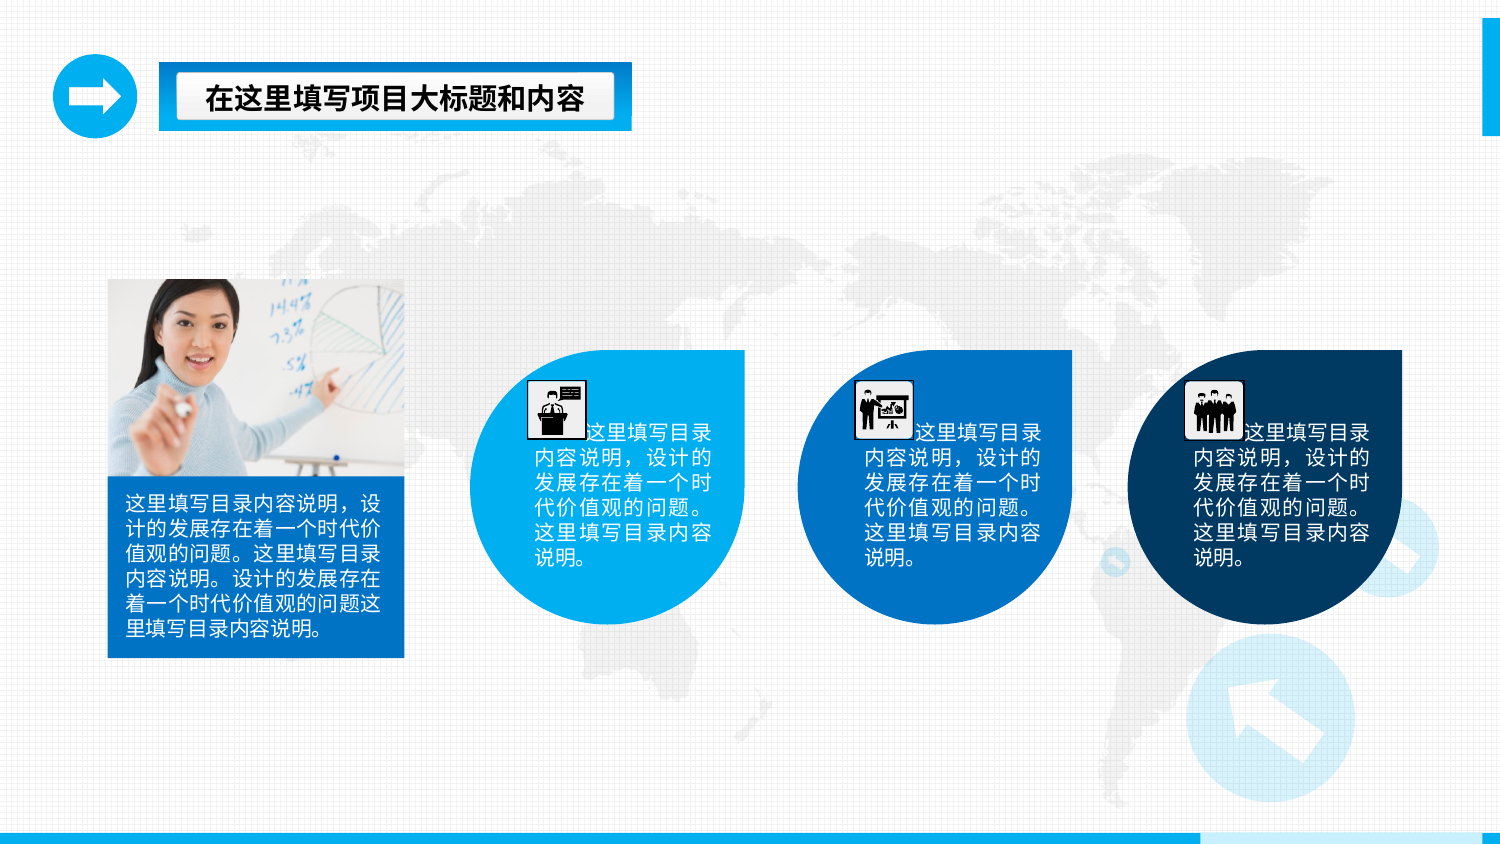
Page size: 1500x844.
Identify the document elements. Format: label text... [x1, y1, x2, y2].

text_box 这里填写目录内容说明，设计的发展存在着一个时代价值观的问题。这里填写目录内容说明。设计的发展存在着一个时代价值观的问题这里填写目录内容说明。 [116, 486, 390, 645]
picture [1184, 380, 1244, 440]
text_box 这里填写目录内容说明，设计的发展存在着一个时代价值观的问题。这里填写目录内容说明。 [525, 415, 721, 574]
text_box 这里填写目录内容说明，设计的发展存在着一个时代价值观的问题。这里填写目录内容说明。 [855, 415, 1051, 574]
text_box [797, 350, 1073, 625]
picture [149, 119, 1335, 819]
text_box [158, 62, 632, 131]
text_box 这里填写目录内容说明，设计的发展存在着一个时代价值观的问题。这里填写目录内容说明。 [1184, 415, 1380, 574]
text_box [1480, 16, 1500, 138]
text_box [50, 52, 140, 141]
text_box [470, 350, 745, 625]
text_box [107, 279, 405, 476]
text_box [107, 476, 405, 659]
text_box [1127, 350, 1403, 625]
